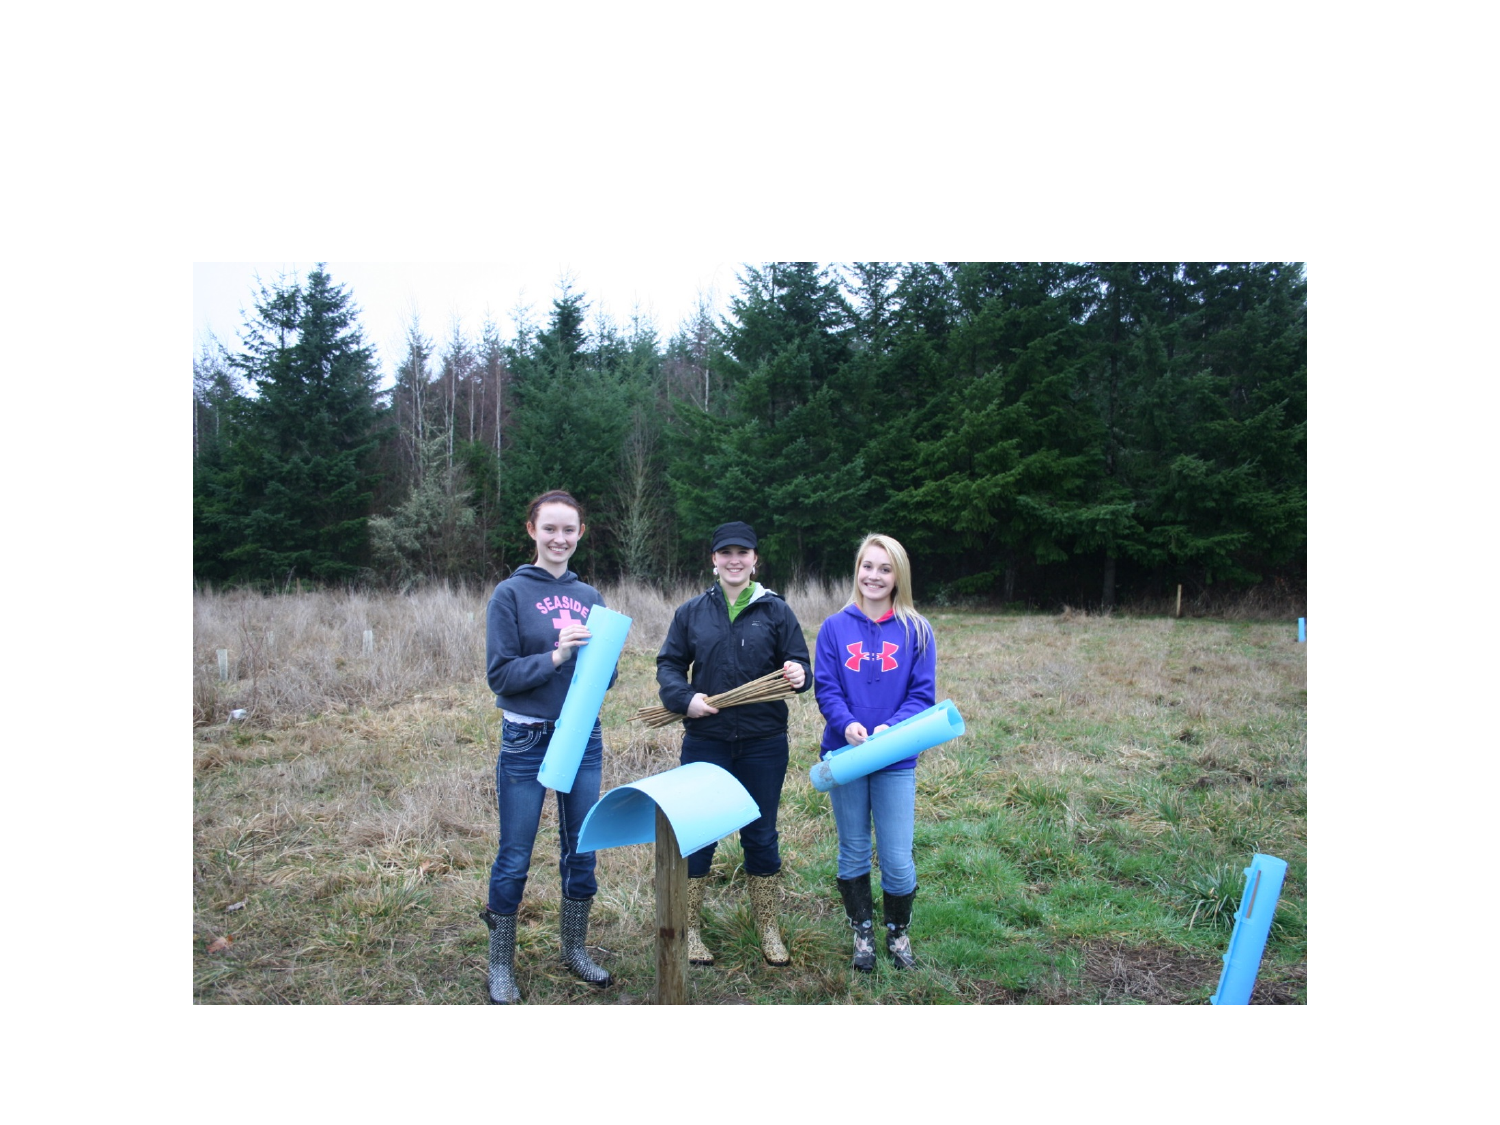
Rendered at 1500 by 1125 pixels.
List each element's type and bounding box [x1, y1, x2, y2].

list [192, 262, 1307, 1006]
